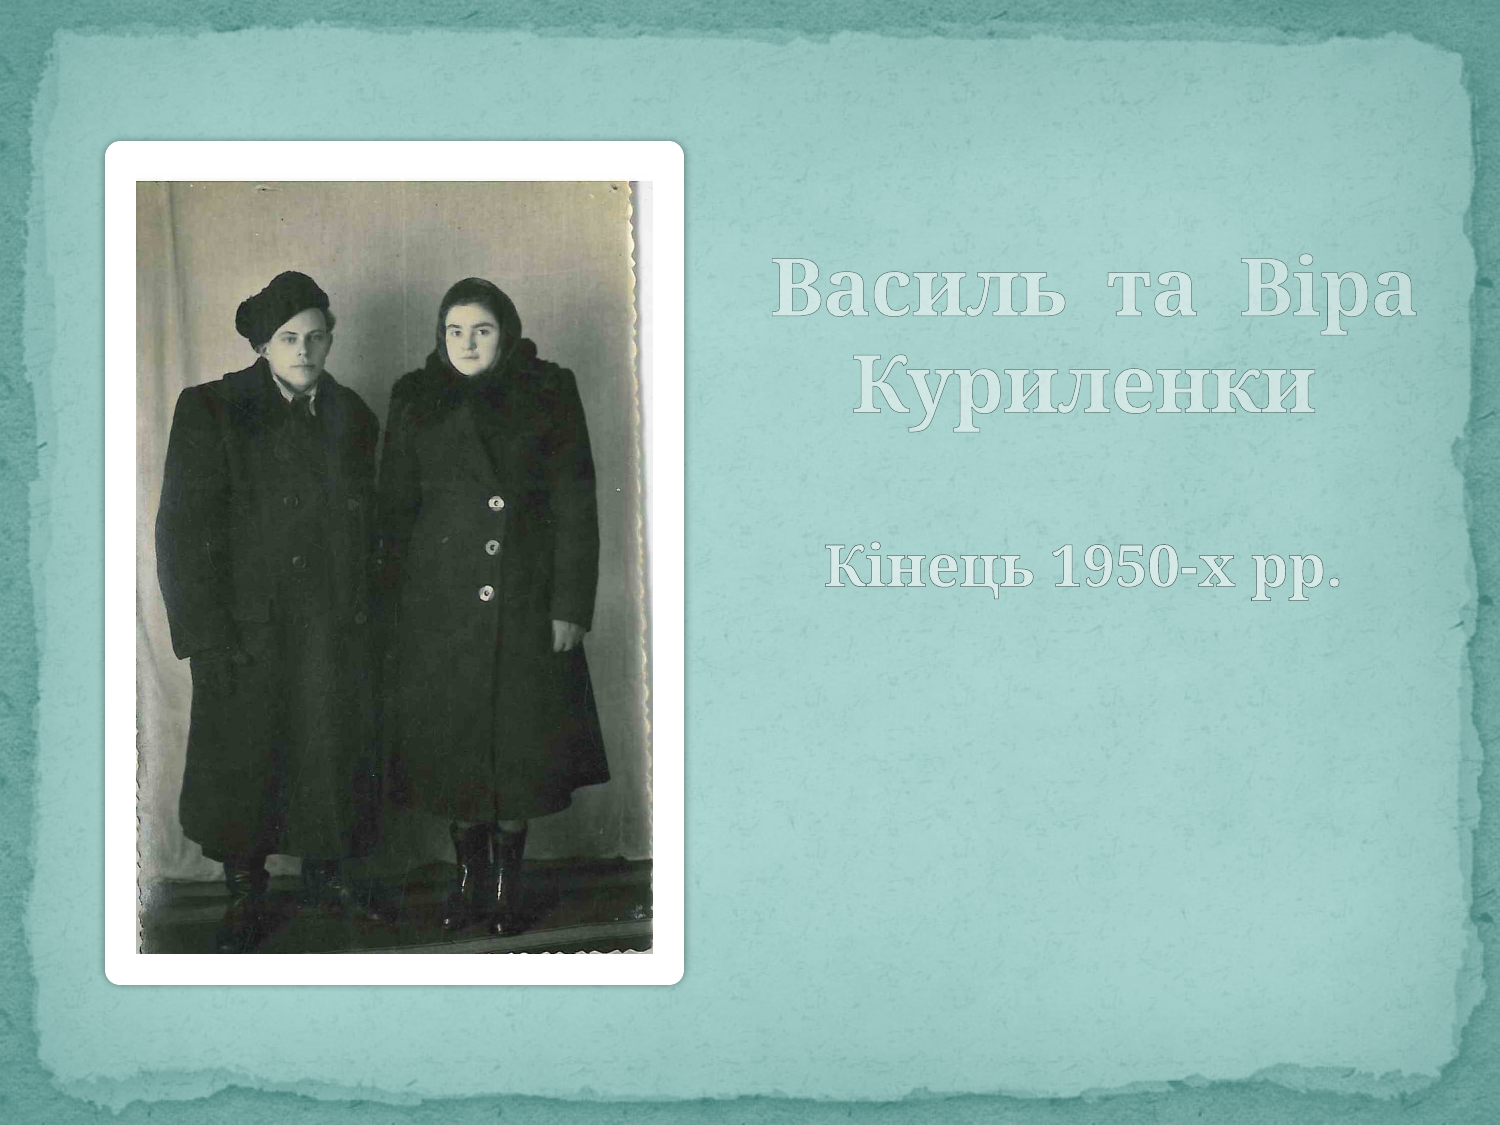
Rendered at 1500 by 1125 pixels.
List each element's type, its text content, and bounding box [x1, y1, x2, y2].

title Василь та Віра Куриленки [749, 160, 1438, 516]
list Кінець 1950-х рр. [809, 516, 1438, 953]
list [138, 175, 653, 954]
